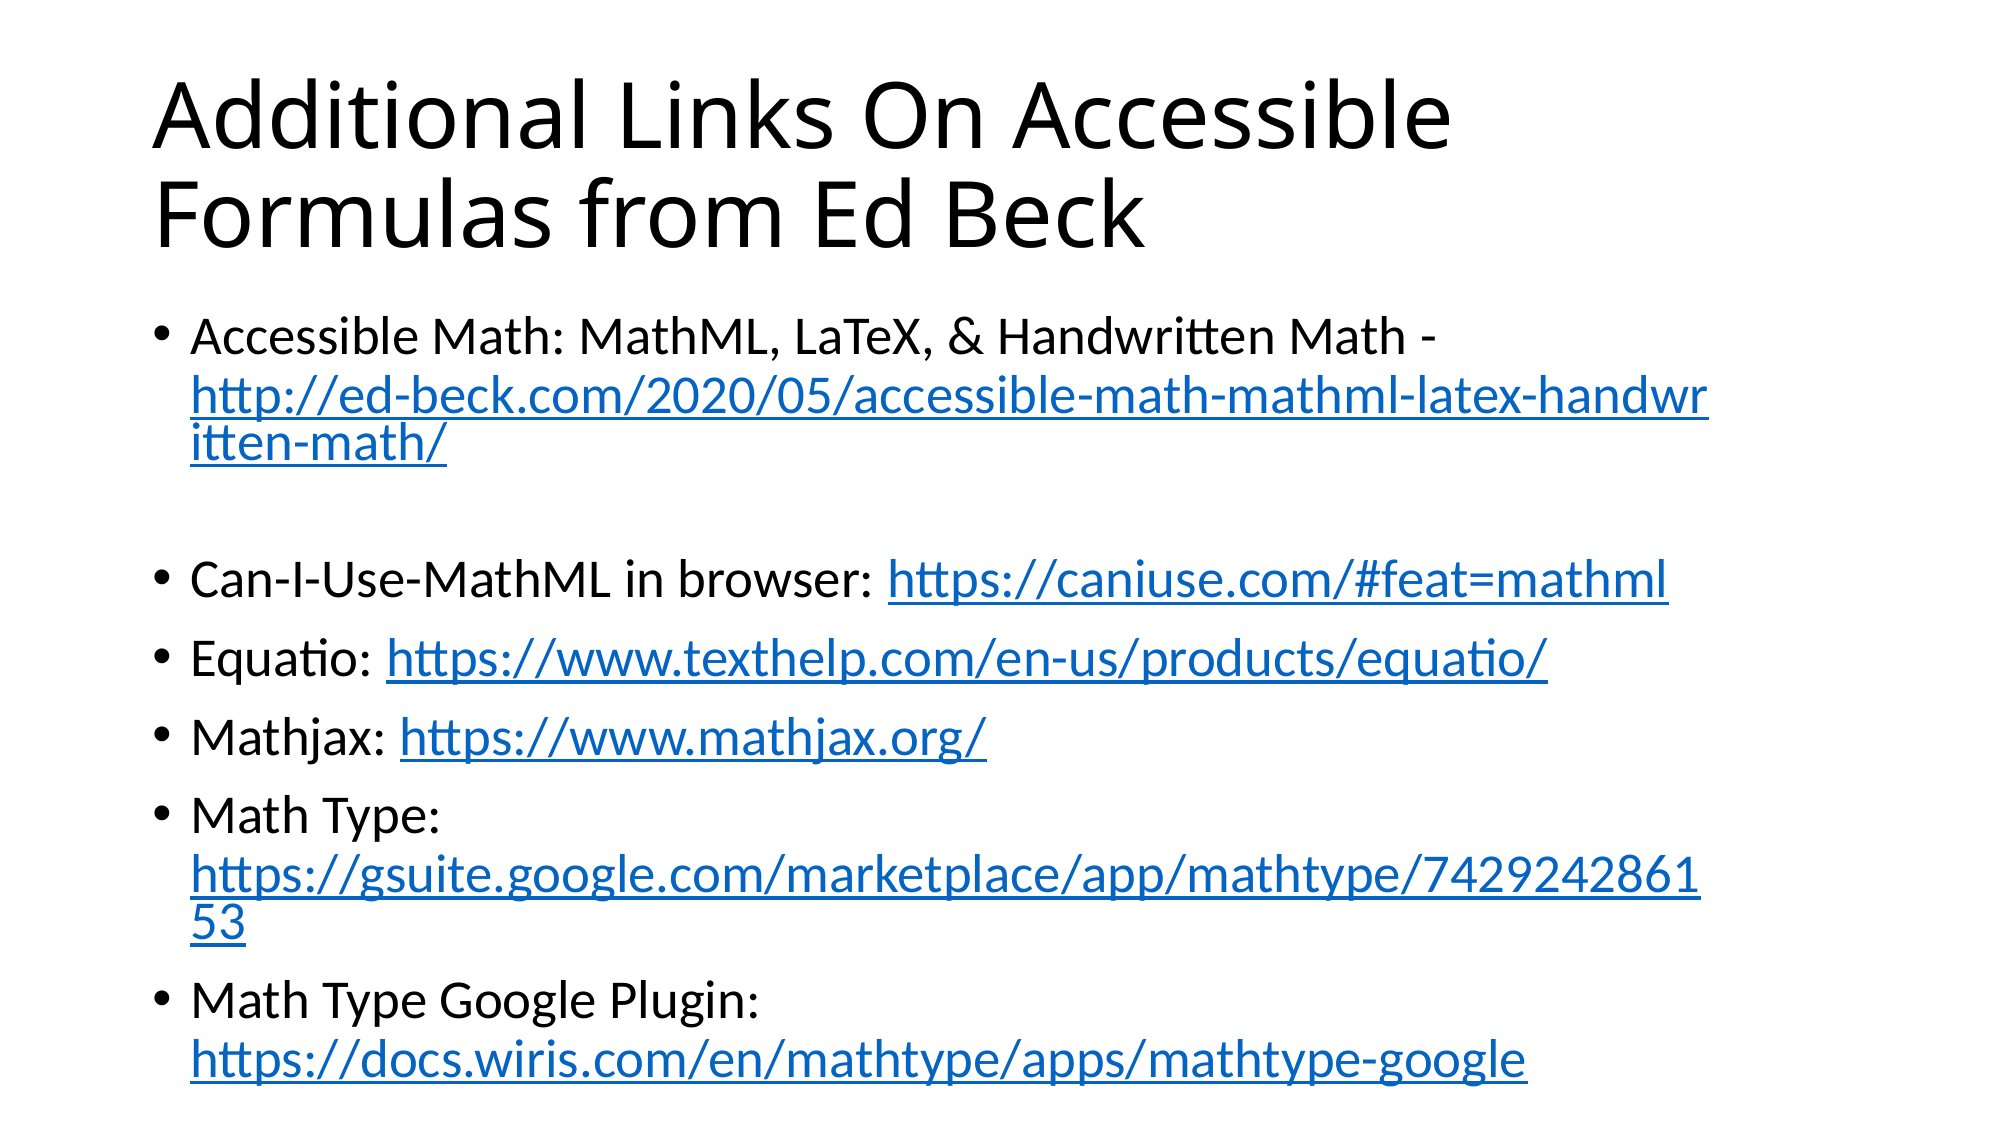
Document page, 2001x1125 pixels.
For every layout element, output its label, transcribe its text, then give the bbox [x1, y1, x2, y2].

title Additional Links On Accessible Formulas from Ed Beck [137, 59, 1863, 278]
list Accessible Math: MathML, LaTeX, & Handwritten Math - http://ed-beck.com/2020/05/accessible-math-mathml-latex-handwritten-math/ Can-I-Use-MathML in browser: https://caniuse.com/#feat=mathml Equatio: https://www.texthelp.com/en-us/products/equatio/ Mathjax: https://www.mathjax.org/ Math Type: https://gsuite.google.com/marketplace/app/mathtype/742924286153 Math Type Google Plugin: https://docs.wiris.com/en/mathtype/apps/mathtype-google [137, 299, 1727, 1014]
